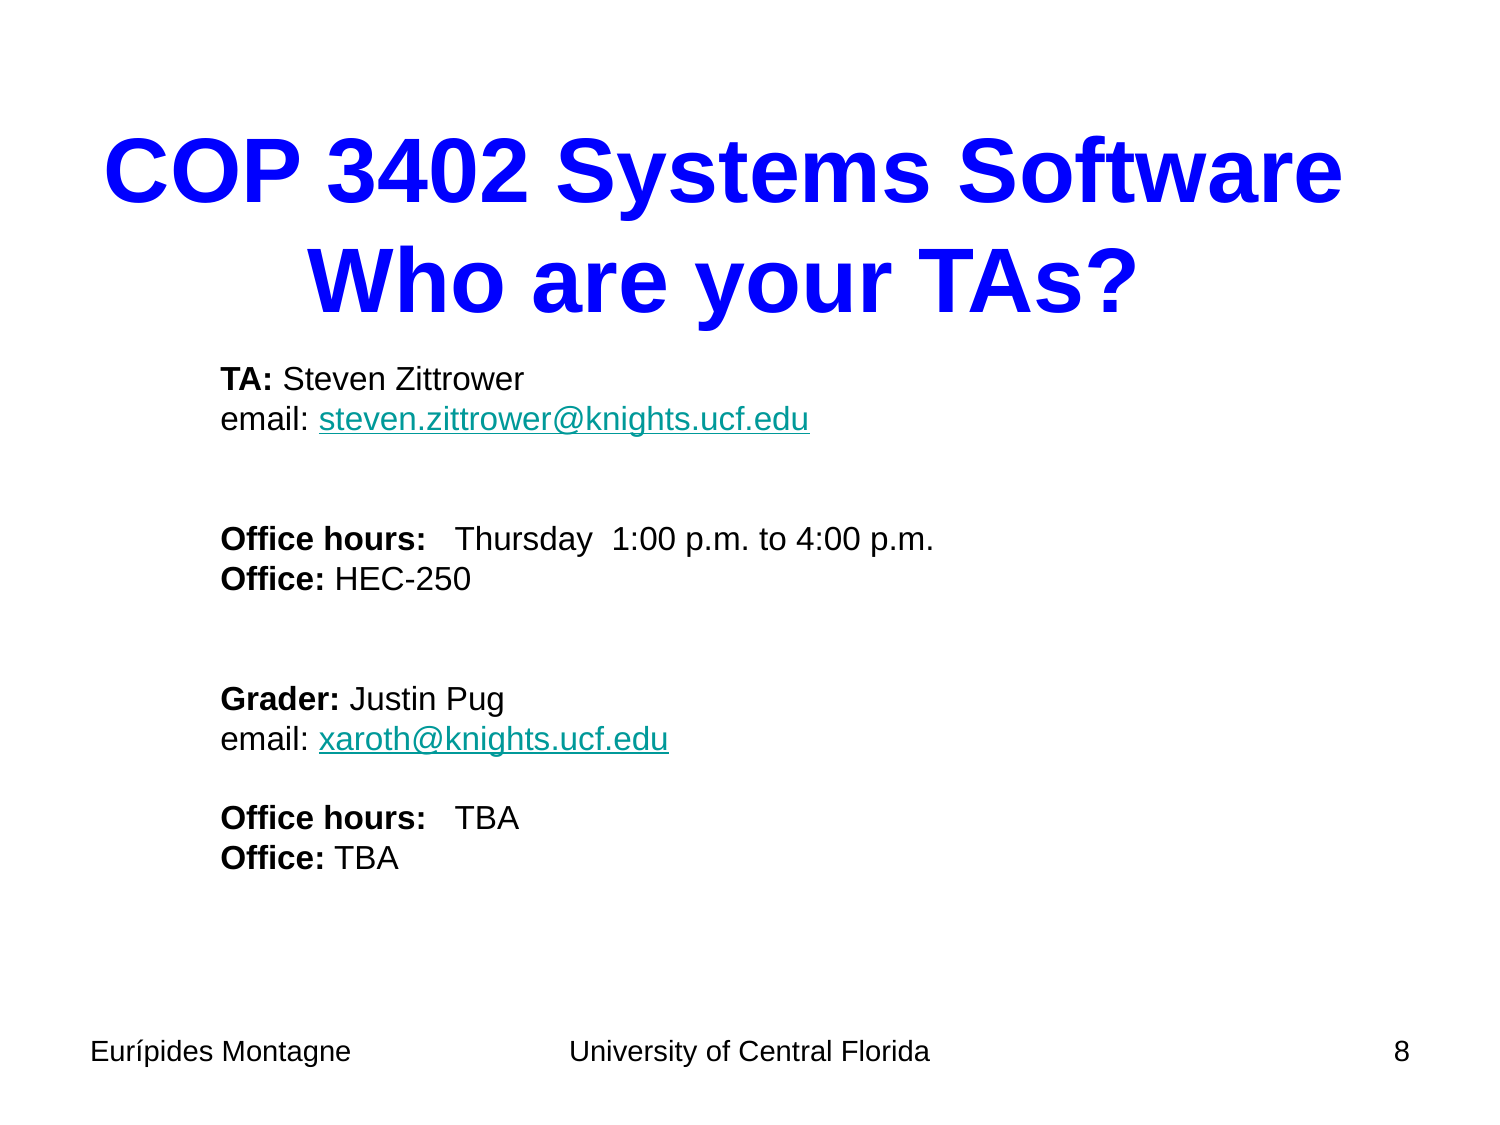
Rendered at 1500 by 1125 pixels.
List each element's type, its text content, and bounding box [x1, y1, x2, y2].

text_box TA: Steven Zittrower email: steven.zittrower@knights.ucf.edu Office hours: Thursday 1:00 p.m. to 4:00 p.m. Office: HEC-250 Grader: Justin Pug email: xaroth@knights.ucf.edu Office hours: TBA Office: TBA [205, 349, 979, 924]
slide_number Eurípides Montagne [74, 1024, 426, 1103]
footer University of Central Florida [512, 1024, 988, 1103]
slide_number 8 [1074, 1024, 1426, 1103]
text_box COP 3402 Systems Software Who are your TAs? [87, 99, 1363, 342]
